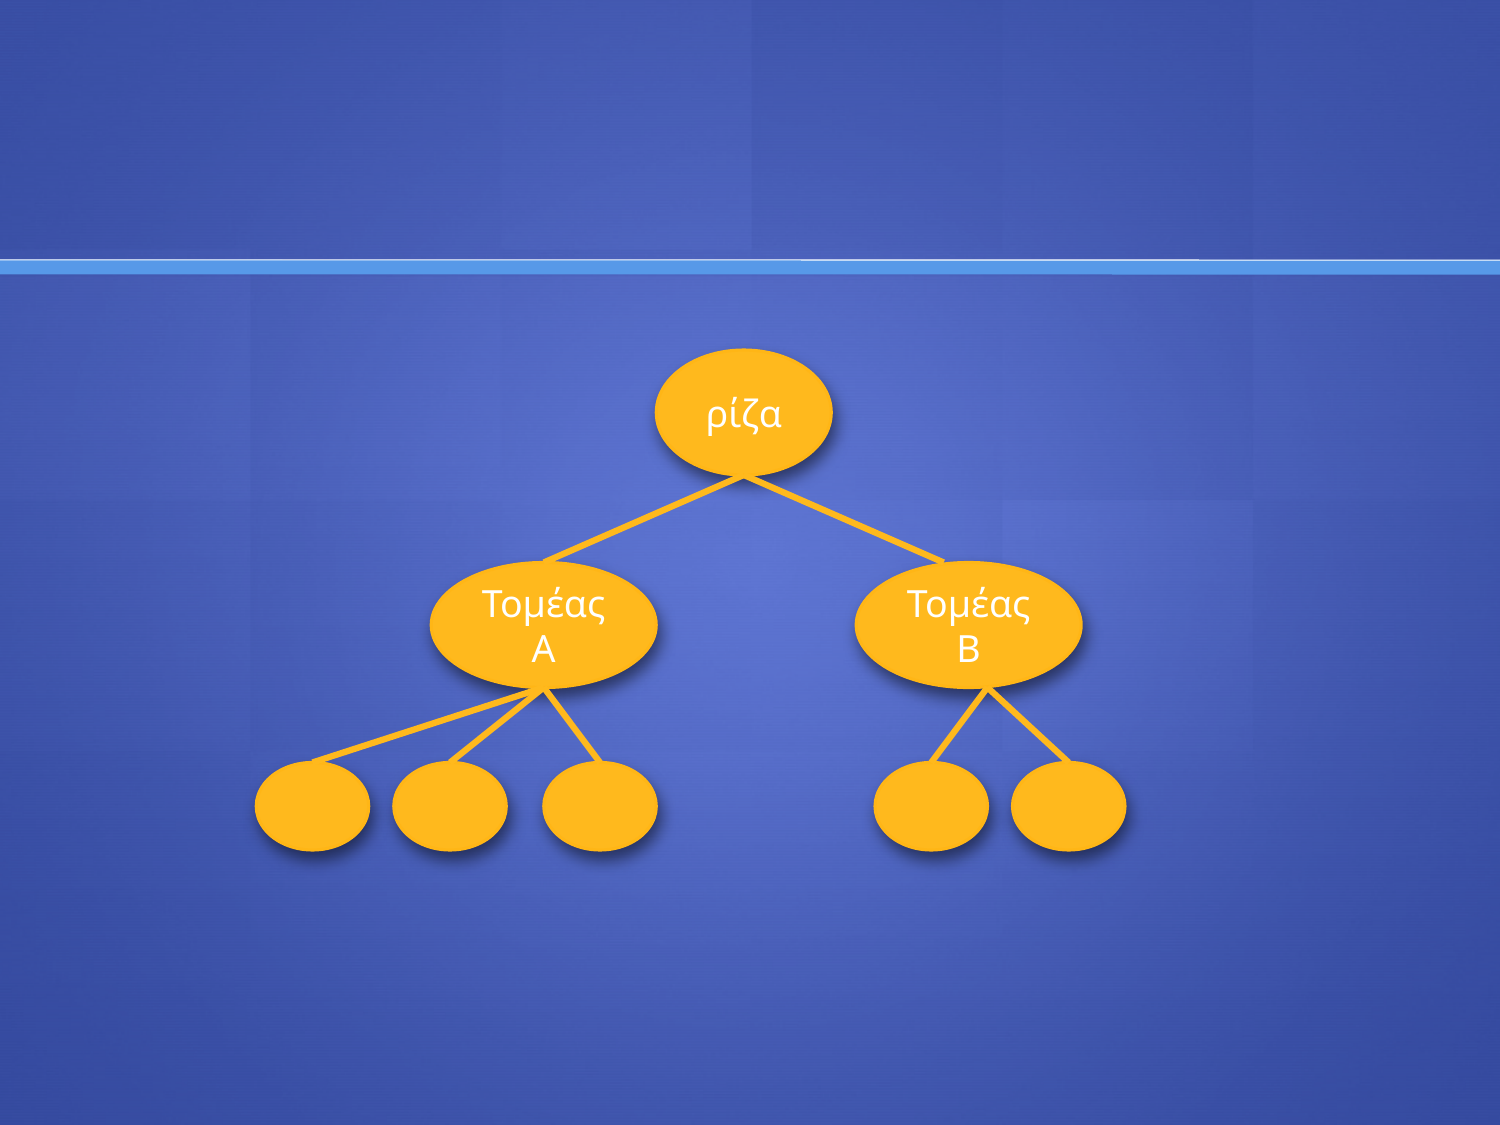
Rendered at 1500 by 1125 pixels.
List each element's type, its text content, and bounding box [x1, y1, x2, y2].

text_box [542, 764, 658, 852]
text_box Τομέας Α [435, 560, 655, 689]
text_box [598, 417, 689, 620]
text_box [873, 762, 990, 852]
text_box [798, 417, 889, 620]
text_box [482, 794, 508, 845]
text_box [389, 608, 467, 842]
text_box [1010, 762, 1127, 852]
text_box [986, 686, 1070, 764]
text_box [533, 695, 611, 755]
text_box Τομέας Β [858, 560, 1083, 690]
text_box [254, 760, 371, 852]
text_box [920, 695, 980, 755]
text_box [458, 677, 536, 773]
text_box ρίζα [654, 348, 833, 476]
